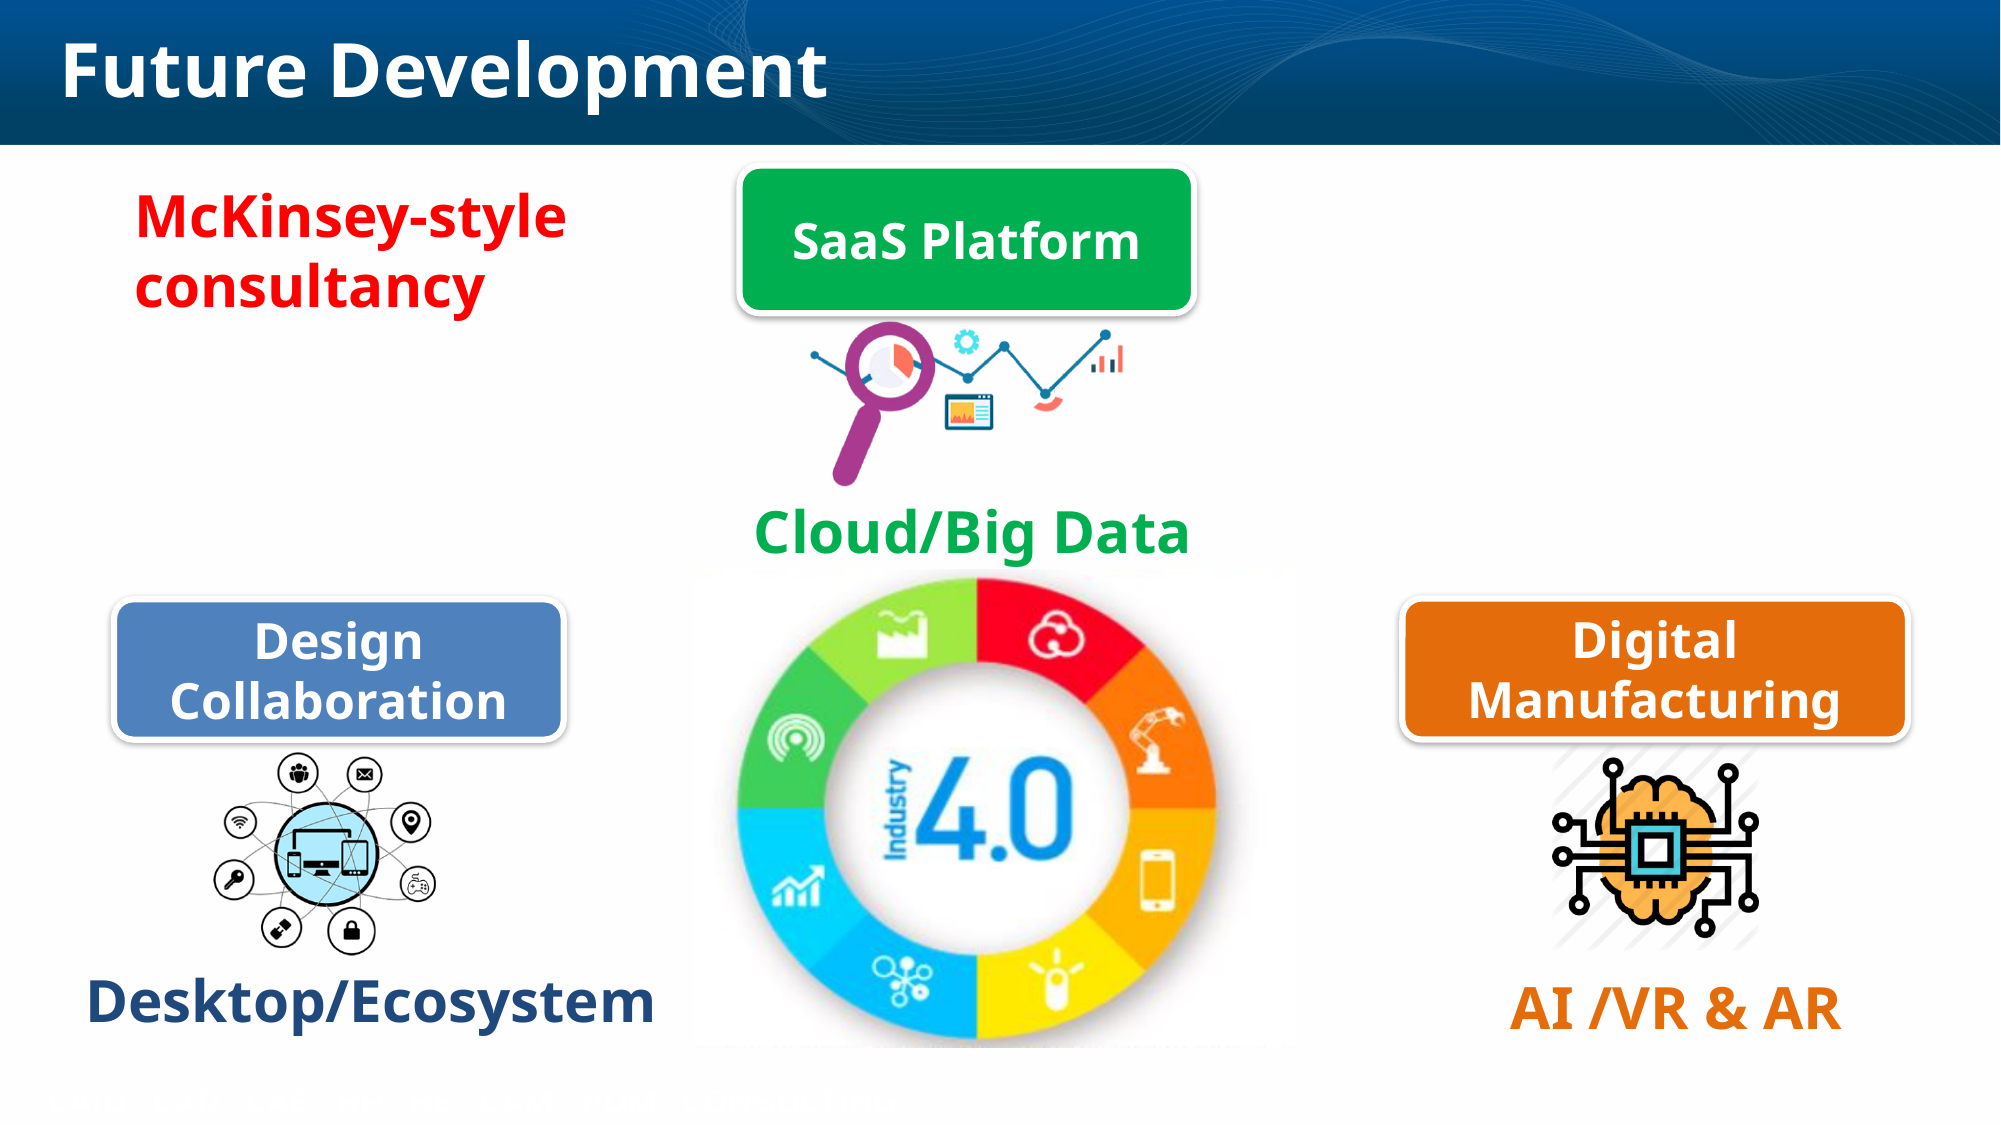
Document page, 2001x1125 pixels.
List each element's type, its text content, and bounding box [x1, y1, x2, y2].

picture [0, 0, 2001, 1125]
title Future Development [44, 20, 1330, 114]
text_box Design Collaboration [110, 596, 567, 743]
text_box Digital Manufacturing [1399, 595, 1912, 743]
text_box AI /VR & AR [1496, 963, 1858, 1049]
text_box Desktop/Ecosystem [70, 957, 673, 1042]
text_box Cloud/Big Data [739, 488, 1207, 568]
text_box SaaS Platform [736, 162, 1198, 317]
text_box McKinsey-style consultancy [119, 171, 686, 327]
